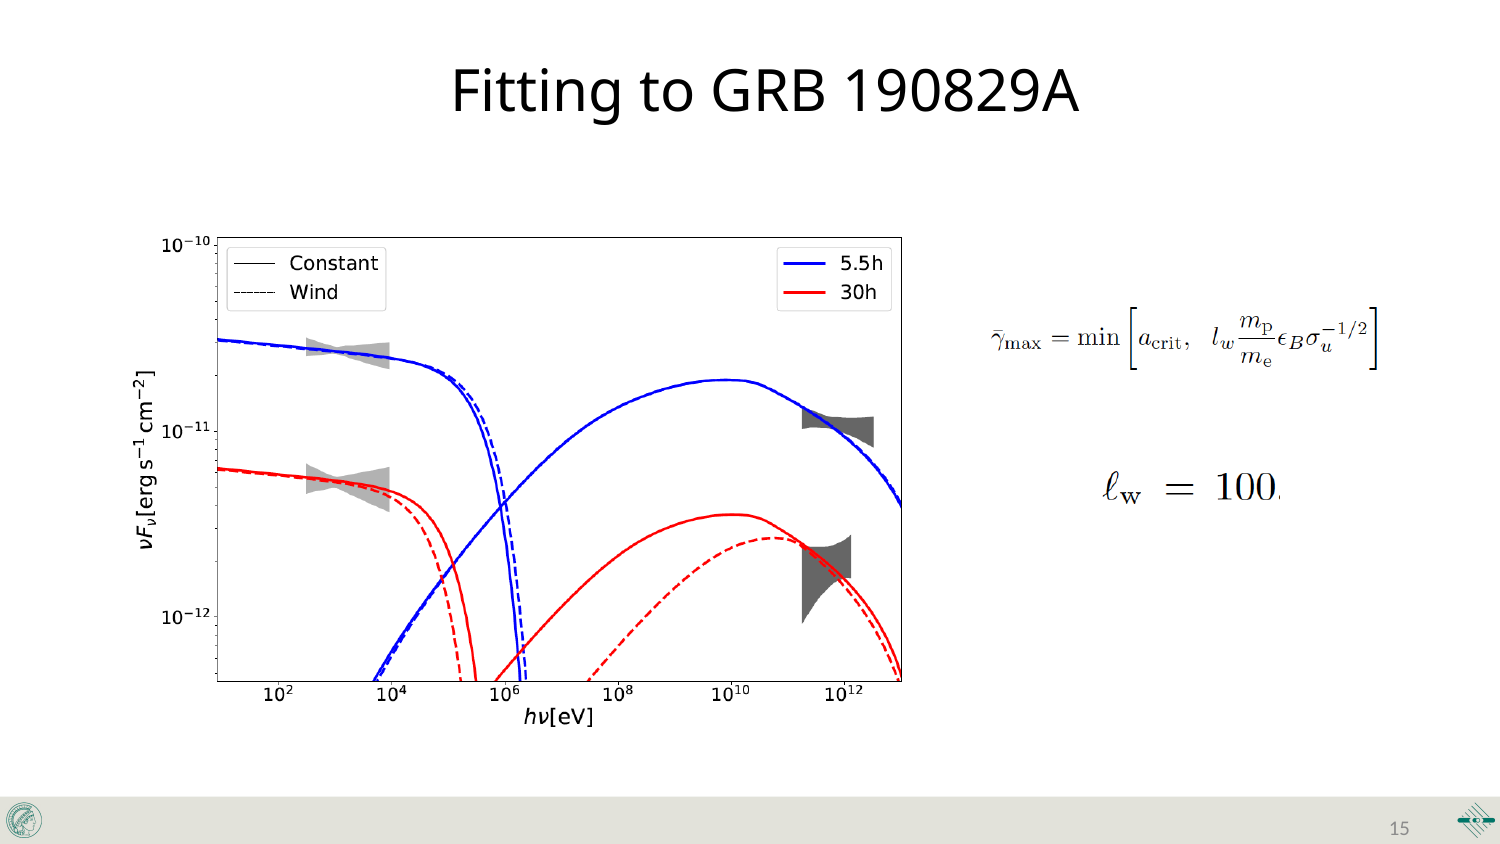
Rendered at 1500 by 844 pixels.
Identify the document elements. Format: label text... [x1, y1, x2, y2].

slide_number 14 [1074, 809, 1425, 844]
picture [0, 0, 1500, 844]
text_box Fitting to GRB 190829A [242, 45, 1288, 130]
